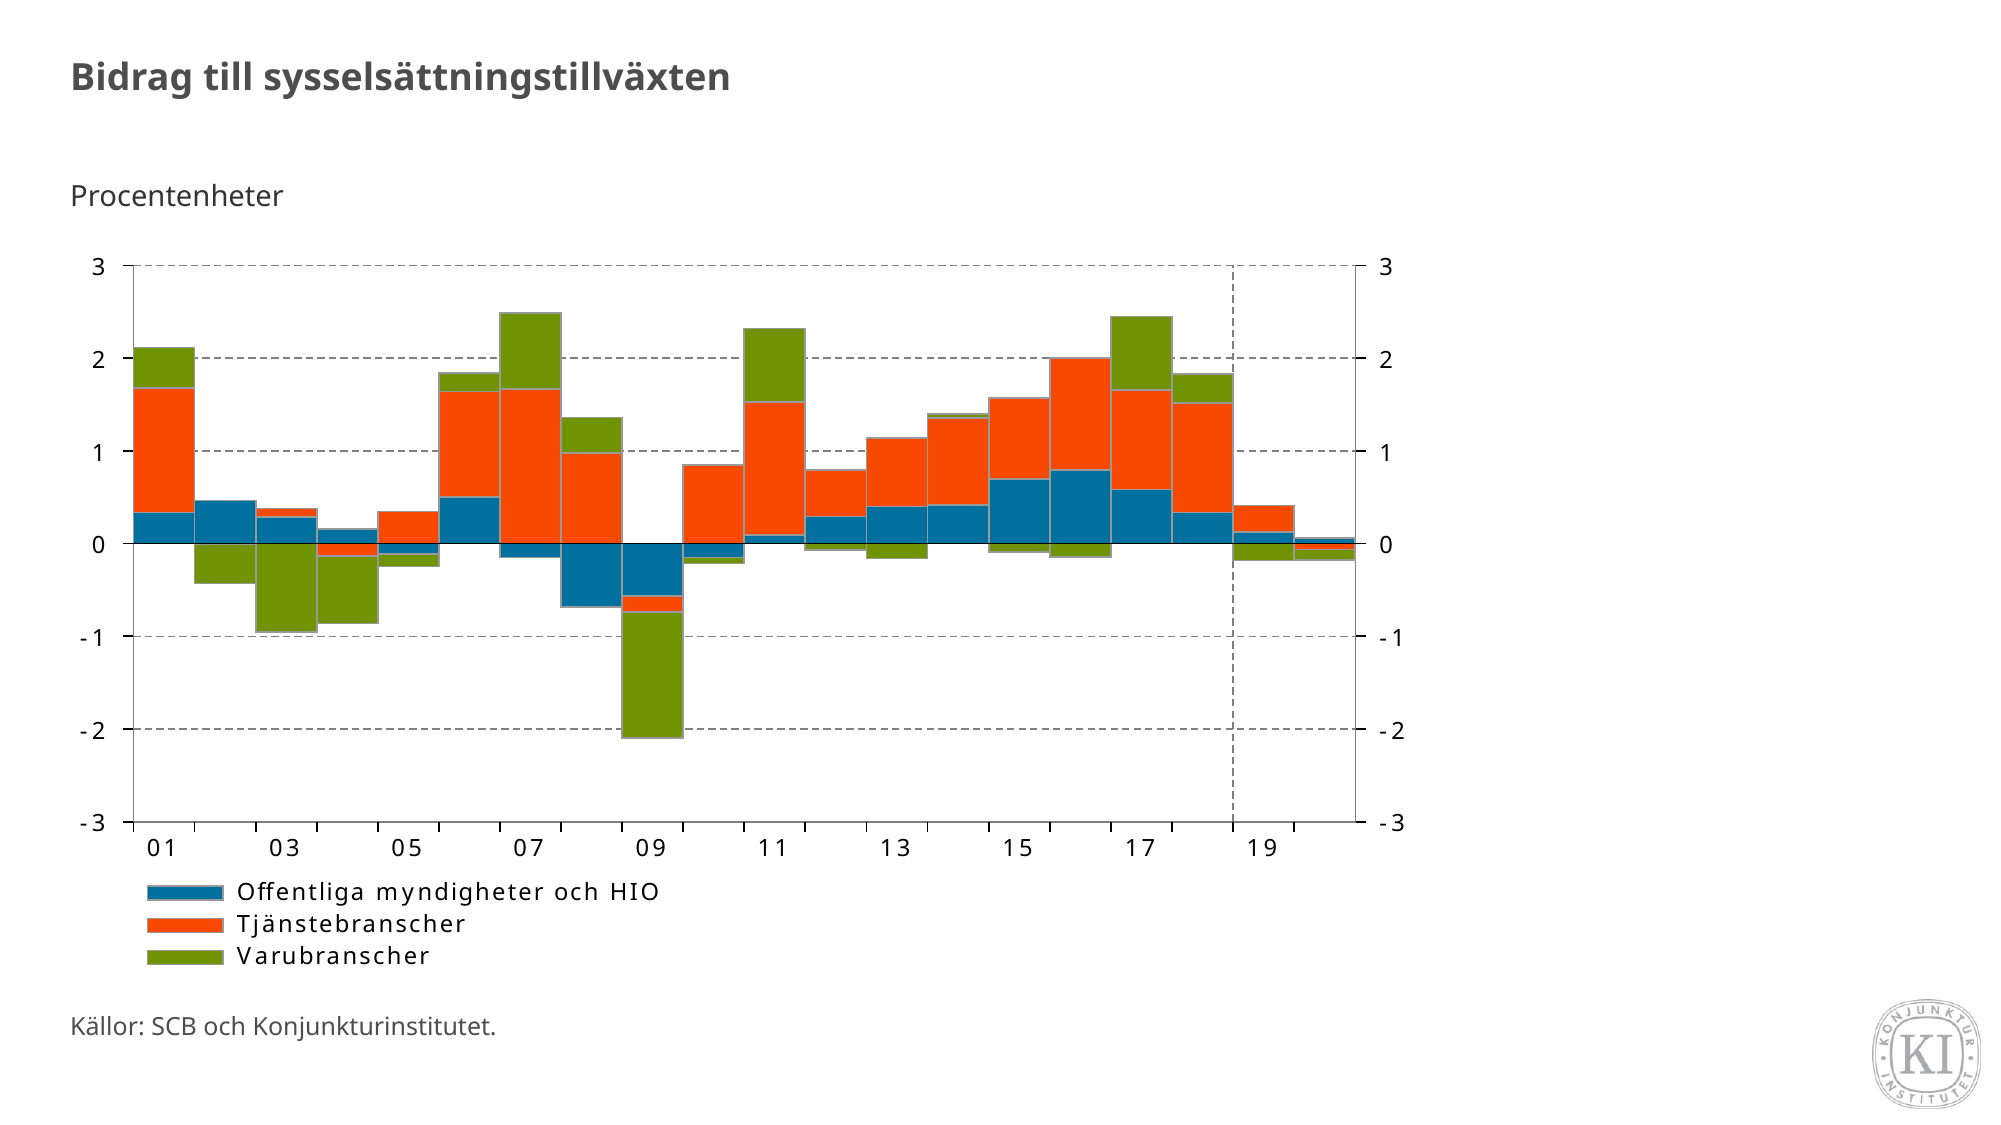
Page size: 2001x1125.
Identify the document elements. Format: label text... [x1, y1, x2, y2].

list Procentenheter [55, 137, 1476, 220]
title Bidrag till sysselsättningstillväxten [55, 45, 1476, 128]
picture [1872, 999, 1981, 1109]
subtitle Källor: SCB och Konjunkturinstitutet. [55, 1003, 1476, 1106]
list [30, 228, 1453, 998]
